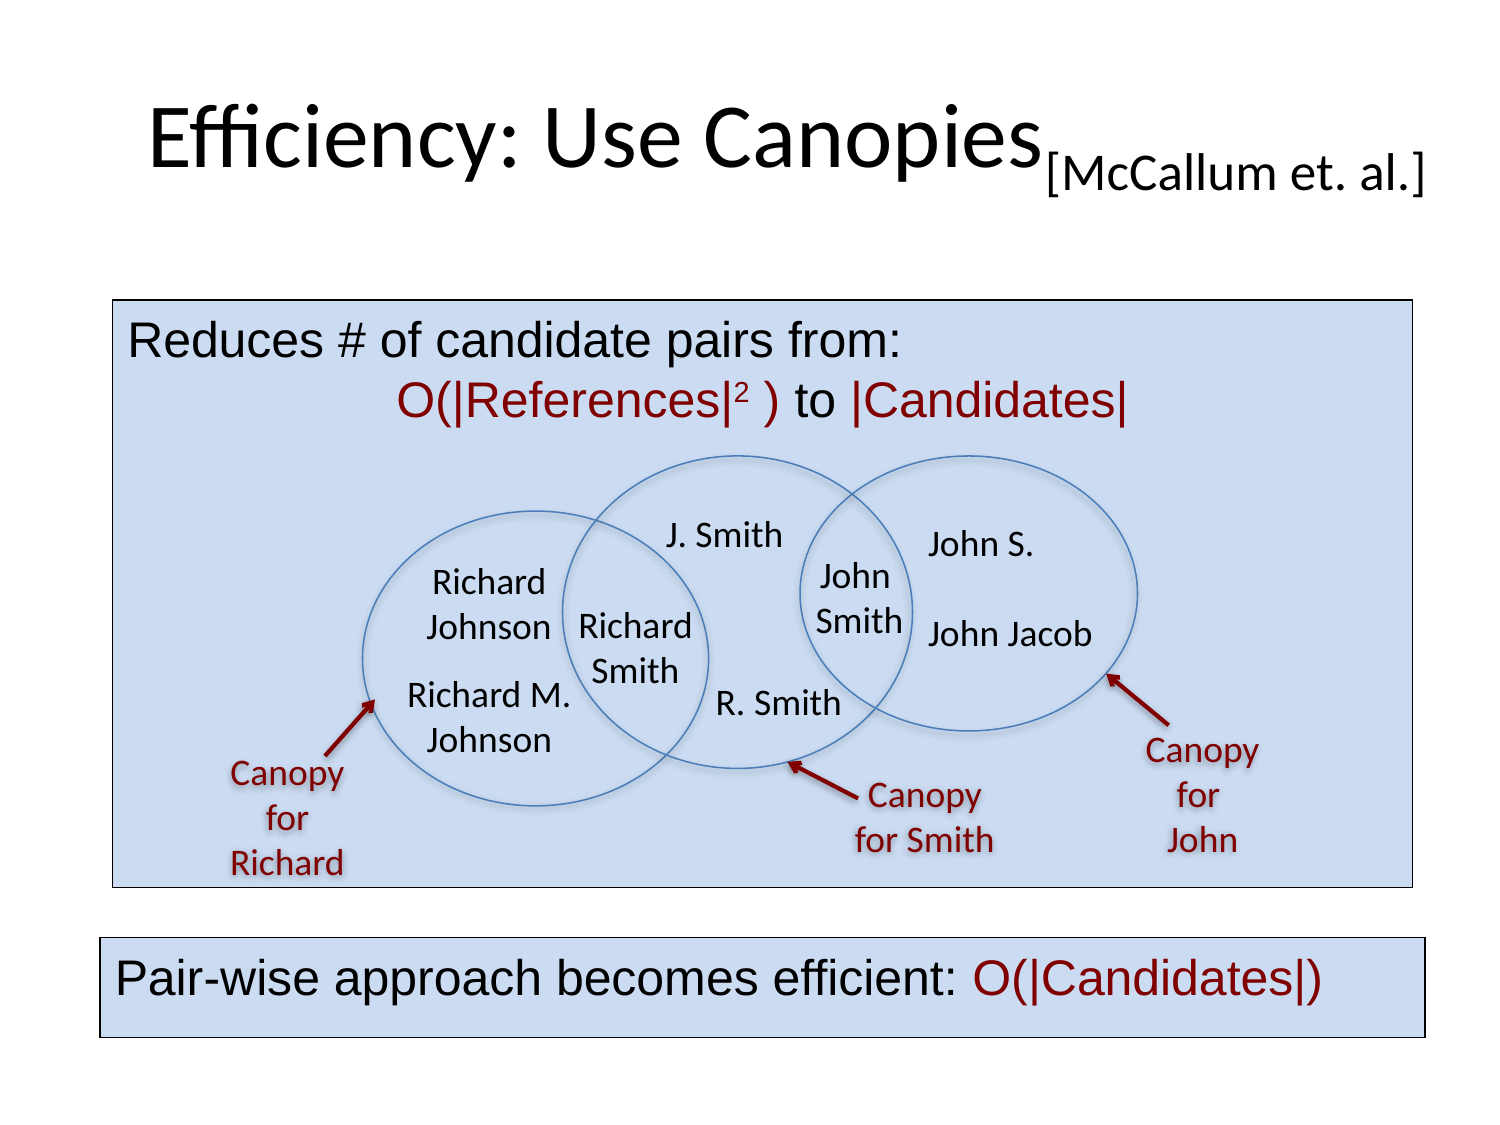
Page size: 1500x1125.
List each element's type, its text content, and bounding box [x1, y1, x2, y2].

title Efficiency: Use Canopies[McCallum et. al.] [74, 44, 1500, 233]
text_box Reduces # of candidate pairs from: O(|References|2 ) to |Candidates| [112, 299, 1413, 888]
text_box Pair-wise approach becomes efficient: O(|Candidates|) [99, 937, 1425, 1038]
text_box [187, 455, 1297, 863]
